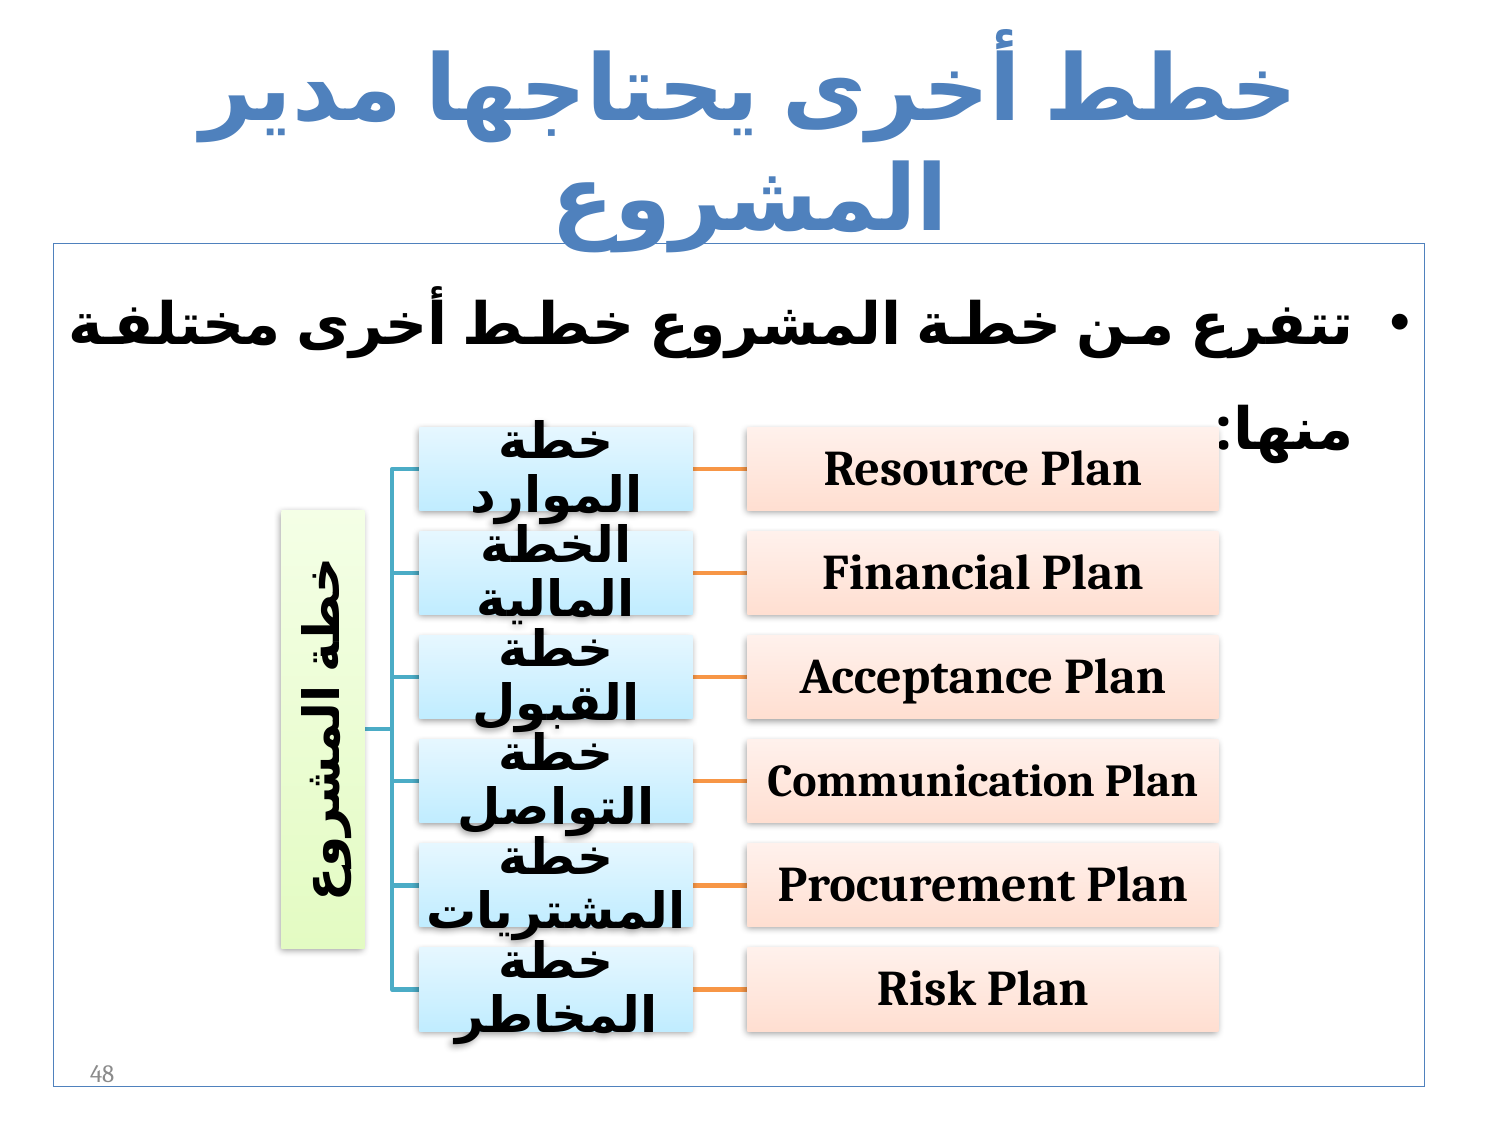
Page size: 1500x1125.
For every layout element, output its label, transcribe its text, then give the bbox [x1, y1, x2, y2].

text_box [159, 426, 1341, 1032]
list تتفرع من خطة المشروع خطط أخرى مختلفة منها: [53, 243, 1425, 1087]
slide_number 48 [75, 1042, 425, 1103]
title خطط أخرى يحتاجها مدير المشروع [75, 45, 1425, 233]
